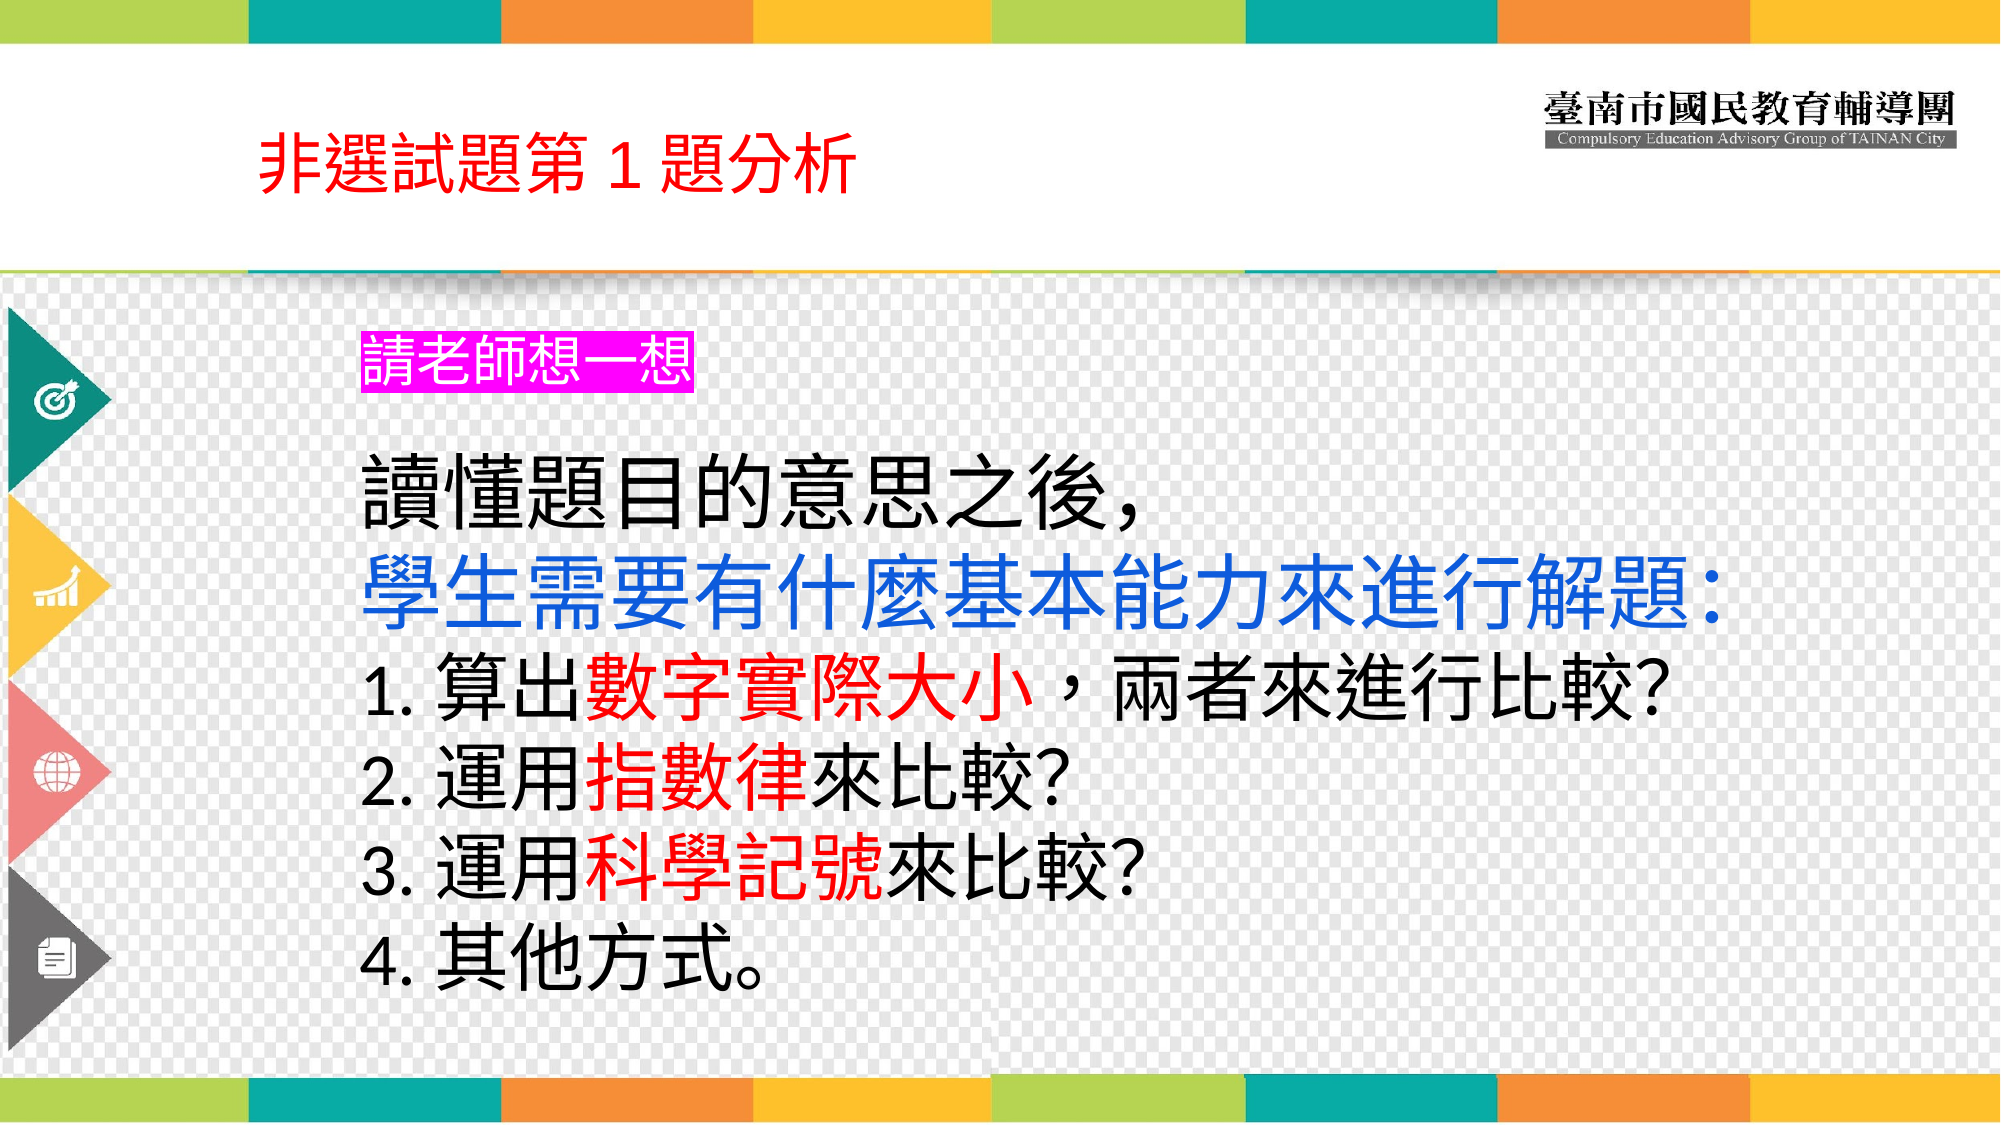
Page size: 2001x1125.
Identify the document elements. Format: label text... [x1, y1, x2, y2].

picture [0, 0, 2001, 1125]
text_box 讀懂題目的意思之後， 學生需要有什麼基本能力來進行解題： 1.算出數字實際大小，兩者來進行比較？ 2.運用指數律來比較？ 3.運用科學記號來比較？ 4.其他方式。 [344, 433, 1840, 1008]
text_box 非選試題第1題分析 [236, 111, 2000, 237]
text_box 請老師想一想 [346, 318, 710, 401]
